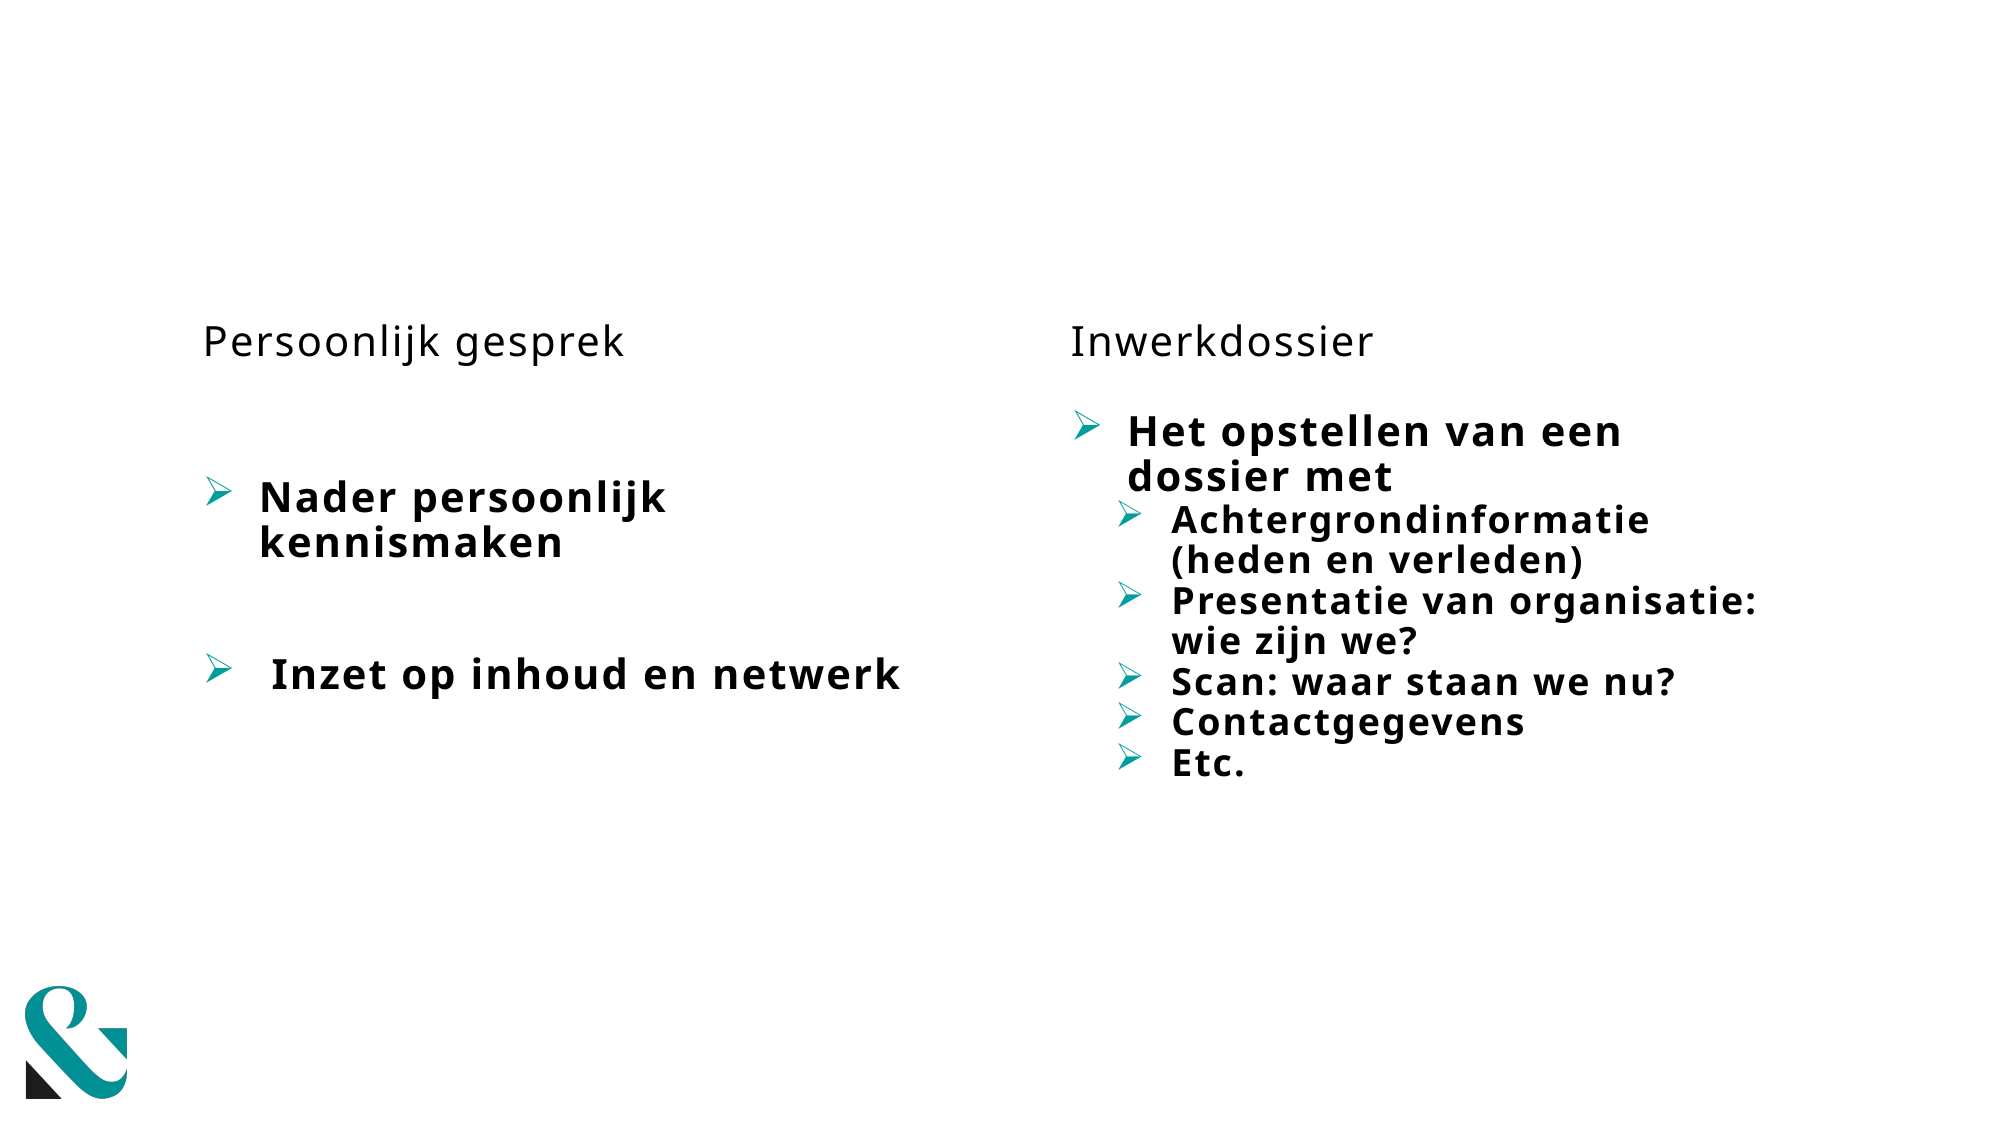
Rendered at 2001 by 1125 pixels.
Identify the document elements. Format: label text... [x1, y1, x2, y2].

list Het opstellen van een dossier met Achtergrondinformatie (heden en verleden) Presentatie van organisatie: wie zijn we? Scan: waar staan we nu? Contactgegevens Etc. [1070, 410, 1798, 1030]
list Persoonlijk gesprek [202, 320, 930, 373]
picture [25, 986, 127, 1099]
list Nader persoonlijk kennismaken Inzet op inhoud en netwerk [202, 410, 930, 1030]
list Inwerkdossier [1070, 320, 1798, 373]
